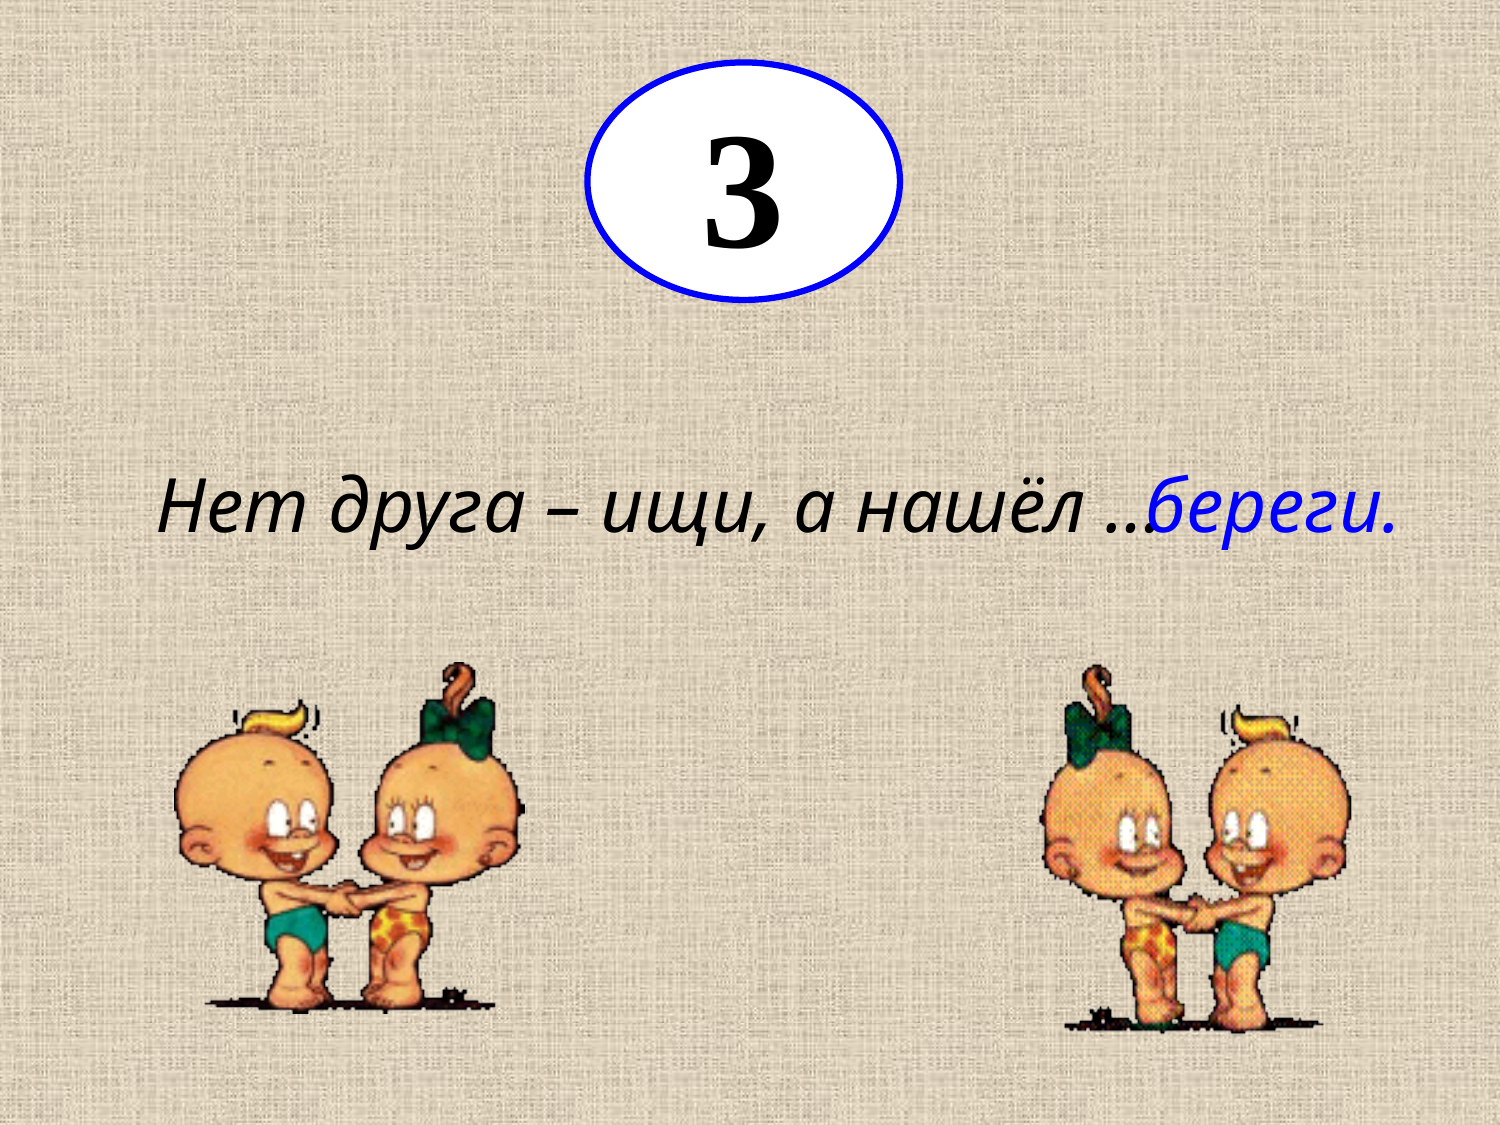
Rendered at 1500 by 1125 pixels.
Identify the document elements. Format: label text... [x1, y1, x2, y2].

text_box береги. [1130, 449, 1418, 555]
picture [0, 0, 1500, 1125]
text_box Нет друга – ищи, а нашёл … [140, 449, 1130, 555]
text_box 3 [587, 62, 900, 300]
